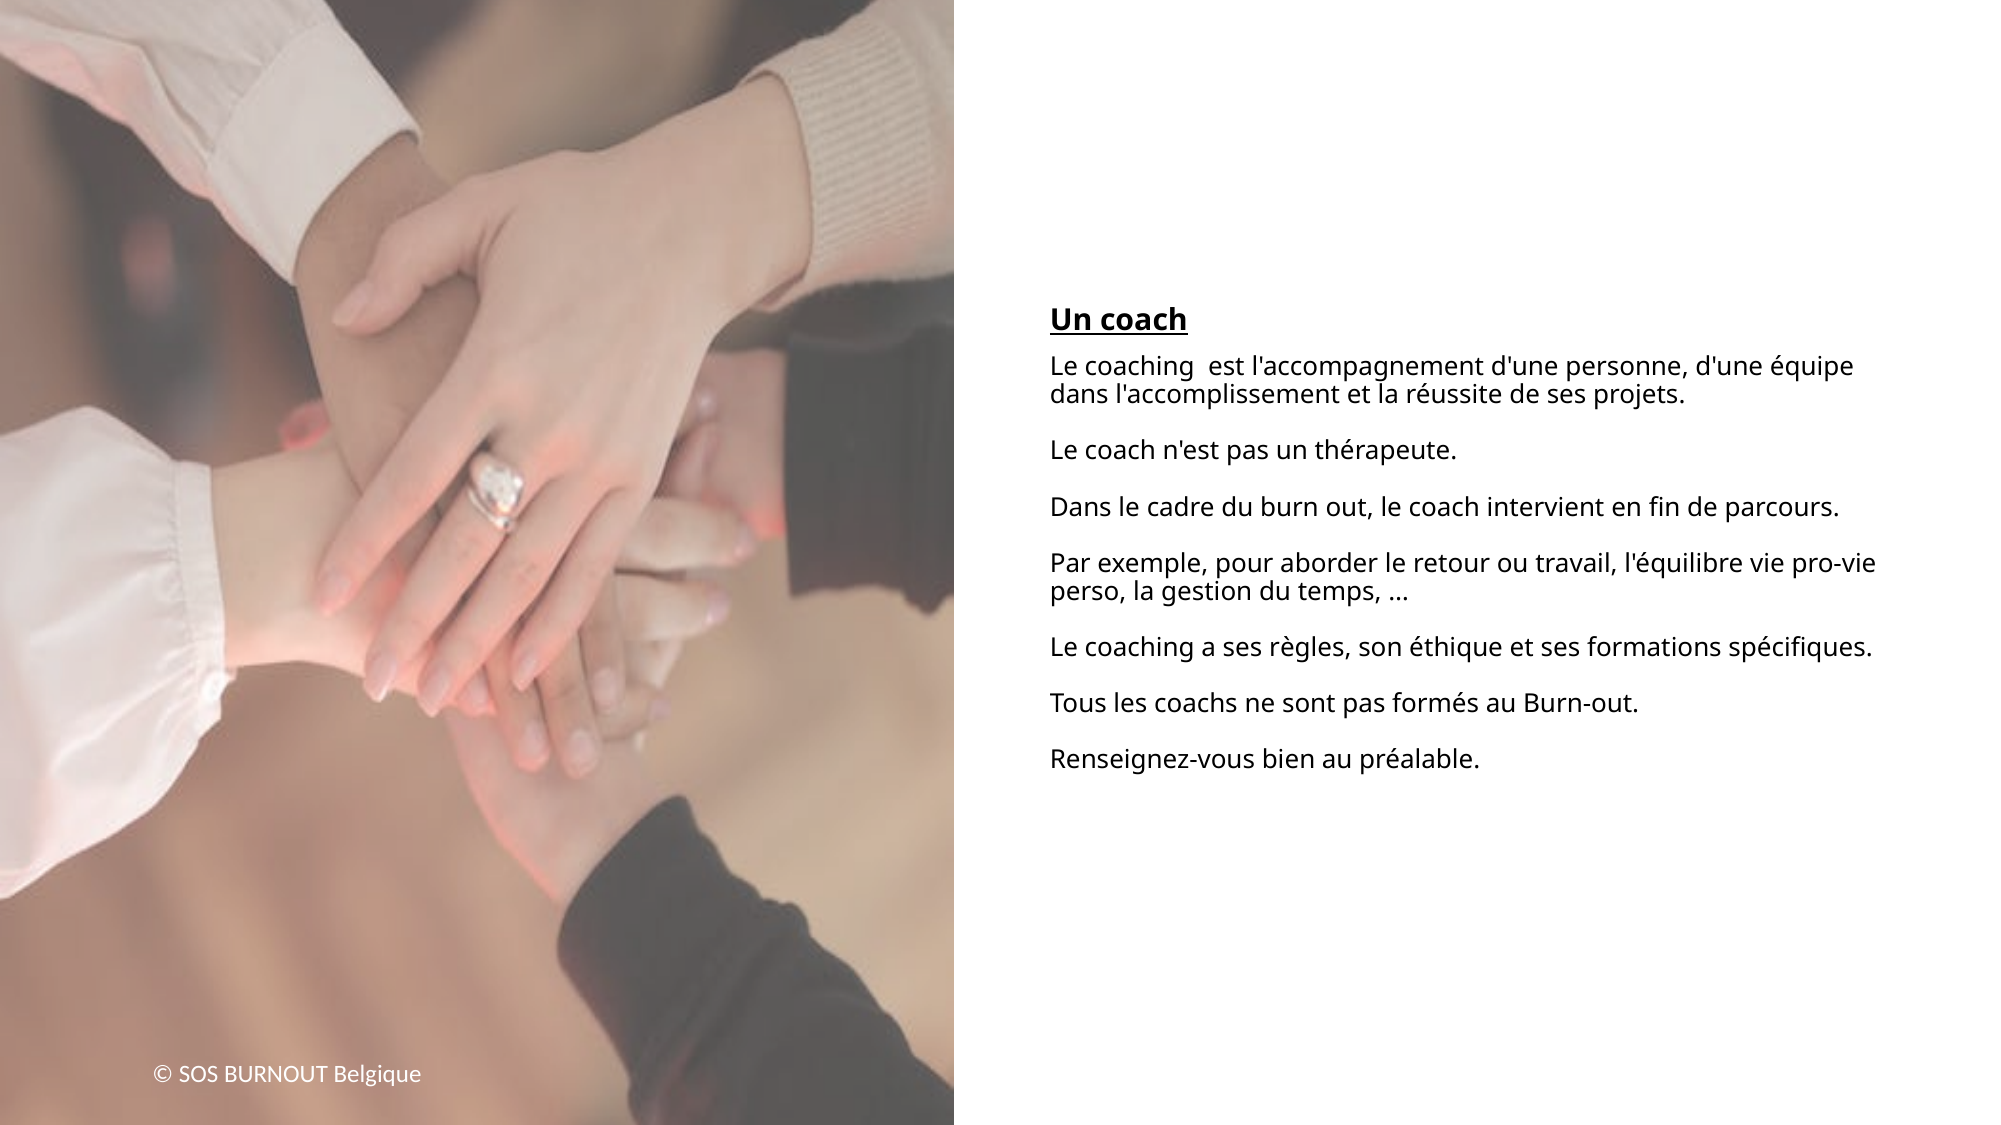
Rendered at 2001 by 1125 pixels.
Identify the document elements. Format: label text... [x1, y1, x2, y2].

picture [0, 0, 954, 1125]
title Un coach Le coaching est l'accompagnement d'une personne, d'une équipe dans l'accomplissement et la réussite de ses projets. Le coach n'est pas un thérapeute. Dans le cadre du burn out, le coach intervient en fin de parcours. Par exemple, pour aborder le retour ou travail, l'équilibre vie pro-vie perso, la gestion du temps, … Le coaching a ses règles, son éthique et ses formations spécifiques. Tous les coachs ne sont pas formés au Burn-out. Renseignez-vous bien au préalable. [1034, 0, 1935, 1075]
